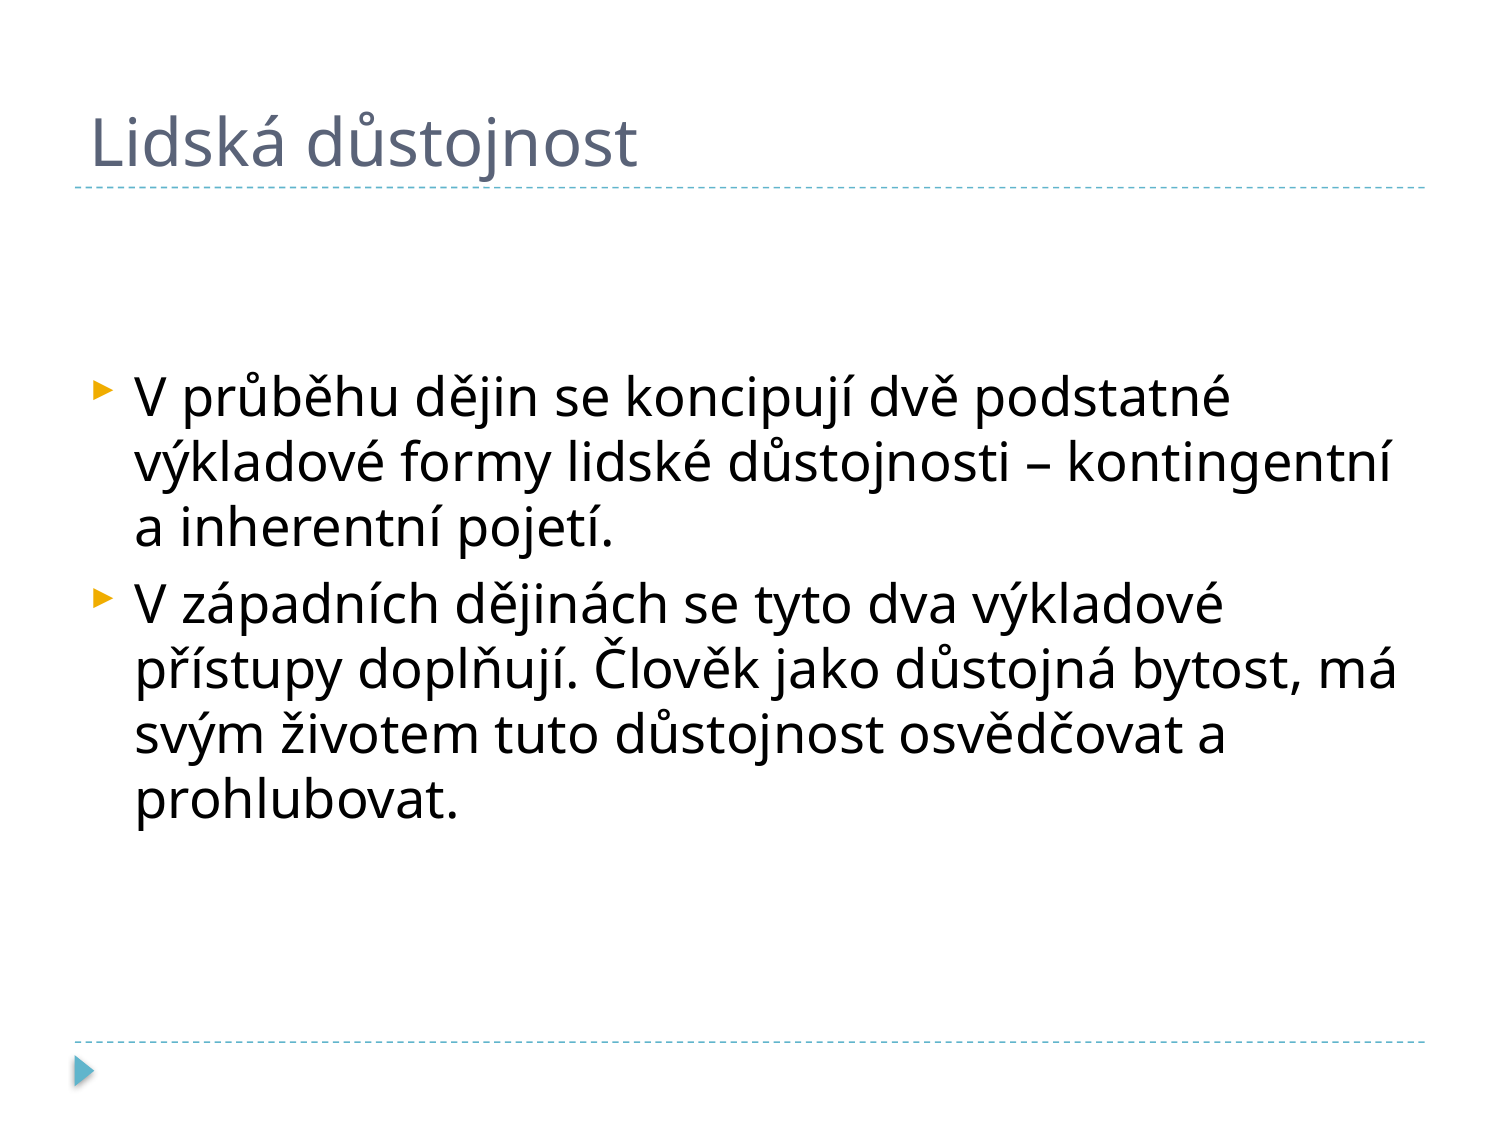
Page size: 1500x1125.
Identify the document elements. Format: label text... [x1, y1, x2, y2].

title Lidská důstojnost [75, 24, 1425, 188]
list V průběhu dějin se koncipují dvě podstatné výkladové formy lidské důstojnosti – kontingentní a inherentní pojetí. V západních dějinách se tyto dva výkladové přístupy doplňují. Člověk jako důstojná bytost, má svým životem tuto důstojnost osvědčovat a prohlubovat. [75, 200, 1425, 1010]
